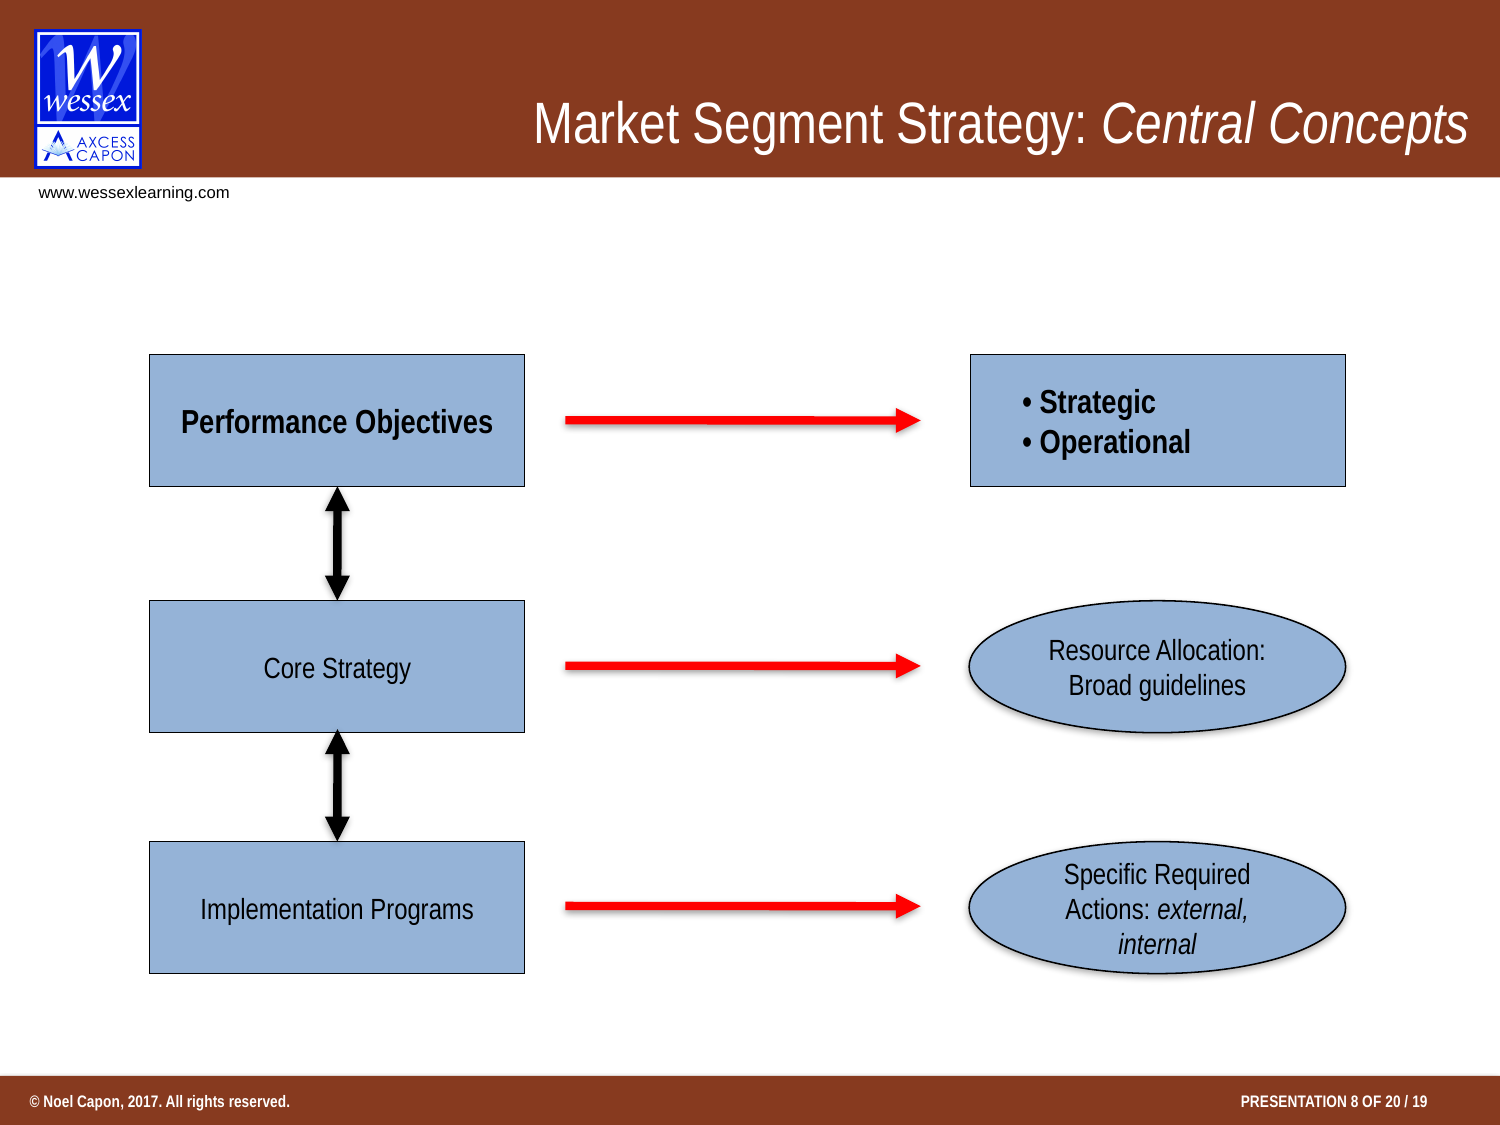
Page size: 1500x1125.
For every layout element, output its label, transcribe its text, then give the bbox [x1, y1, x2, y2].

text_box www.wessexlearning.com [38, 182, 231, 203]
text_box Core Strategy [149, 600, 525, 733]
text_box • Strategic • Operational [970, 354, 1346, 487]
text_box Specific Required Actions: external, internal [968, 840, 1347, 975]
picture [34, 28, 142, 169]
text_box Market Segment Strategy: Central Concepts [0, 0, 1500, 178]
text_box Performance Objectives [149, 354, 525, 487]
text_box Resource Allocation: Broad guidelines [968, 599, 1347, 734]
text_box Implementation Programs [149, 841, 525, 974]
